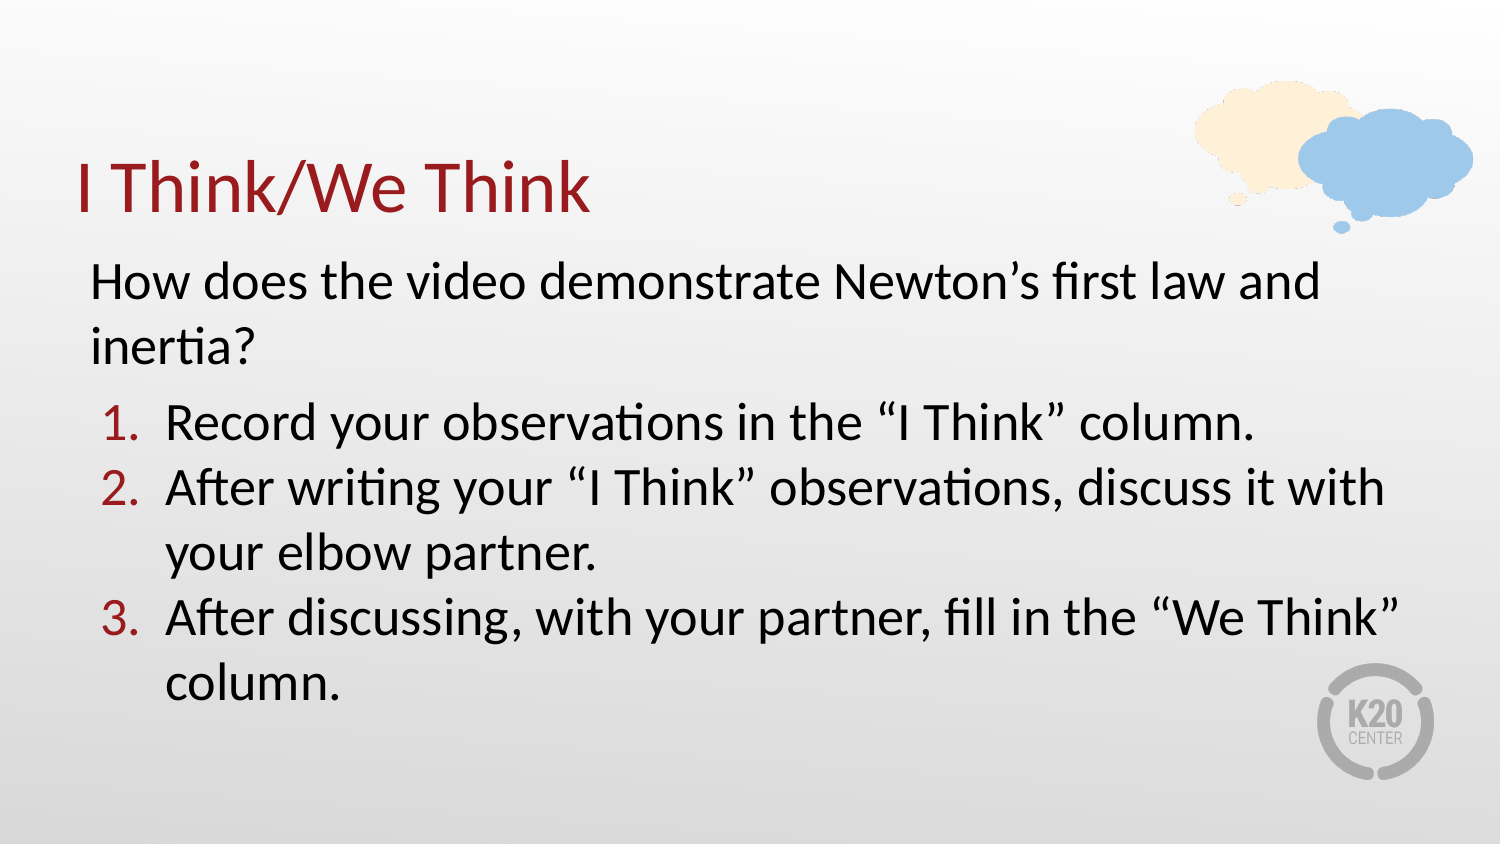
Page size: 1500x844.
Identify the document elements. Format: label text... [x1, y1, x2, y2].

picture [1183, 7, 1483, 307]
list How does the video demonstrate Newton’s first law and inertia? Record your observations in the “I Think” column. After writing your “I Think” observations, discuss it with your elbow partner. After discussing, with your partner, fill in the “We Think” column. [75, 238, 1425, 779]
picture [1300, 646, 1451, 797]
title I Think/We Think [75, 86, 1178, 228]
